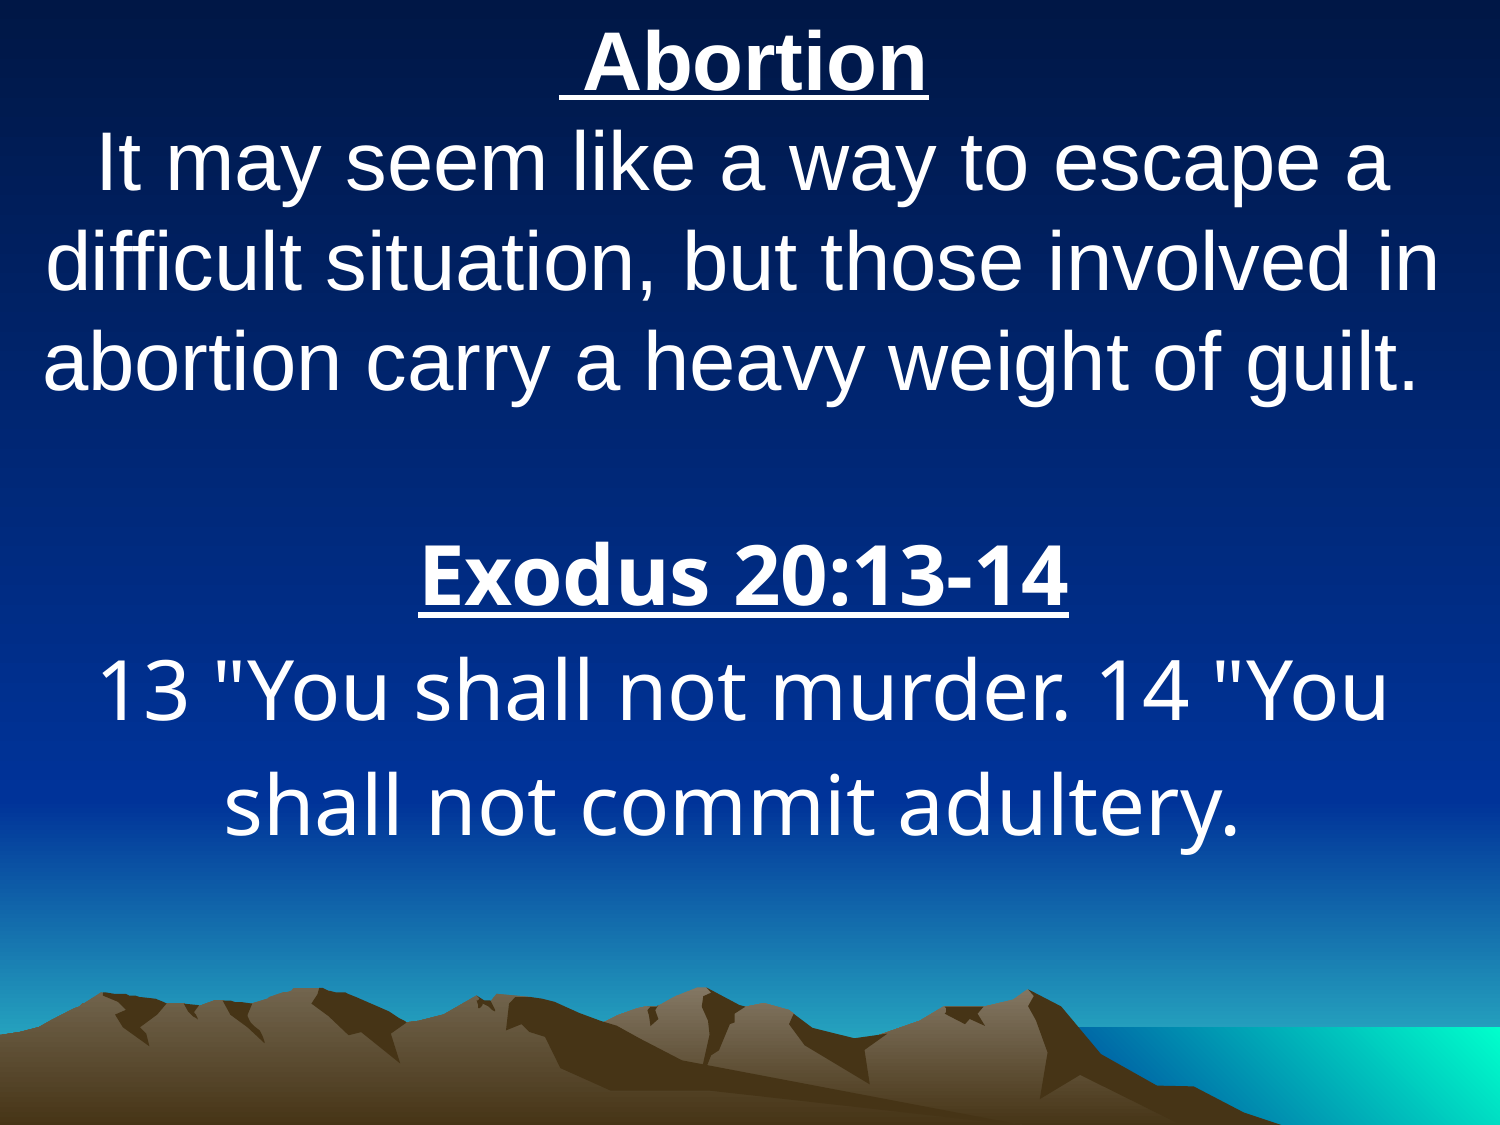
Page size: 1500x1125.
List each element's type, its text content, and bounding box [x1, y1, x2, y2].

text_box Abortion It may seem like a way to escape a difficult situation, but those involved in abortion carry a heavy weight of guilt. Exodus 20:13-14 13 "You shall not murder. 14 "You shall not commit adultery. [12, 0, 1475, 960]
